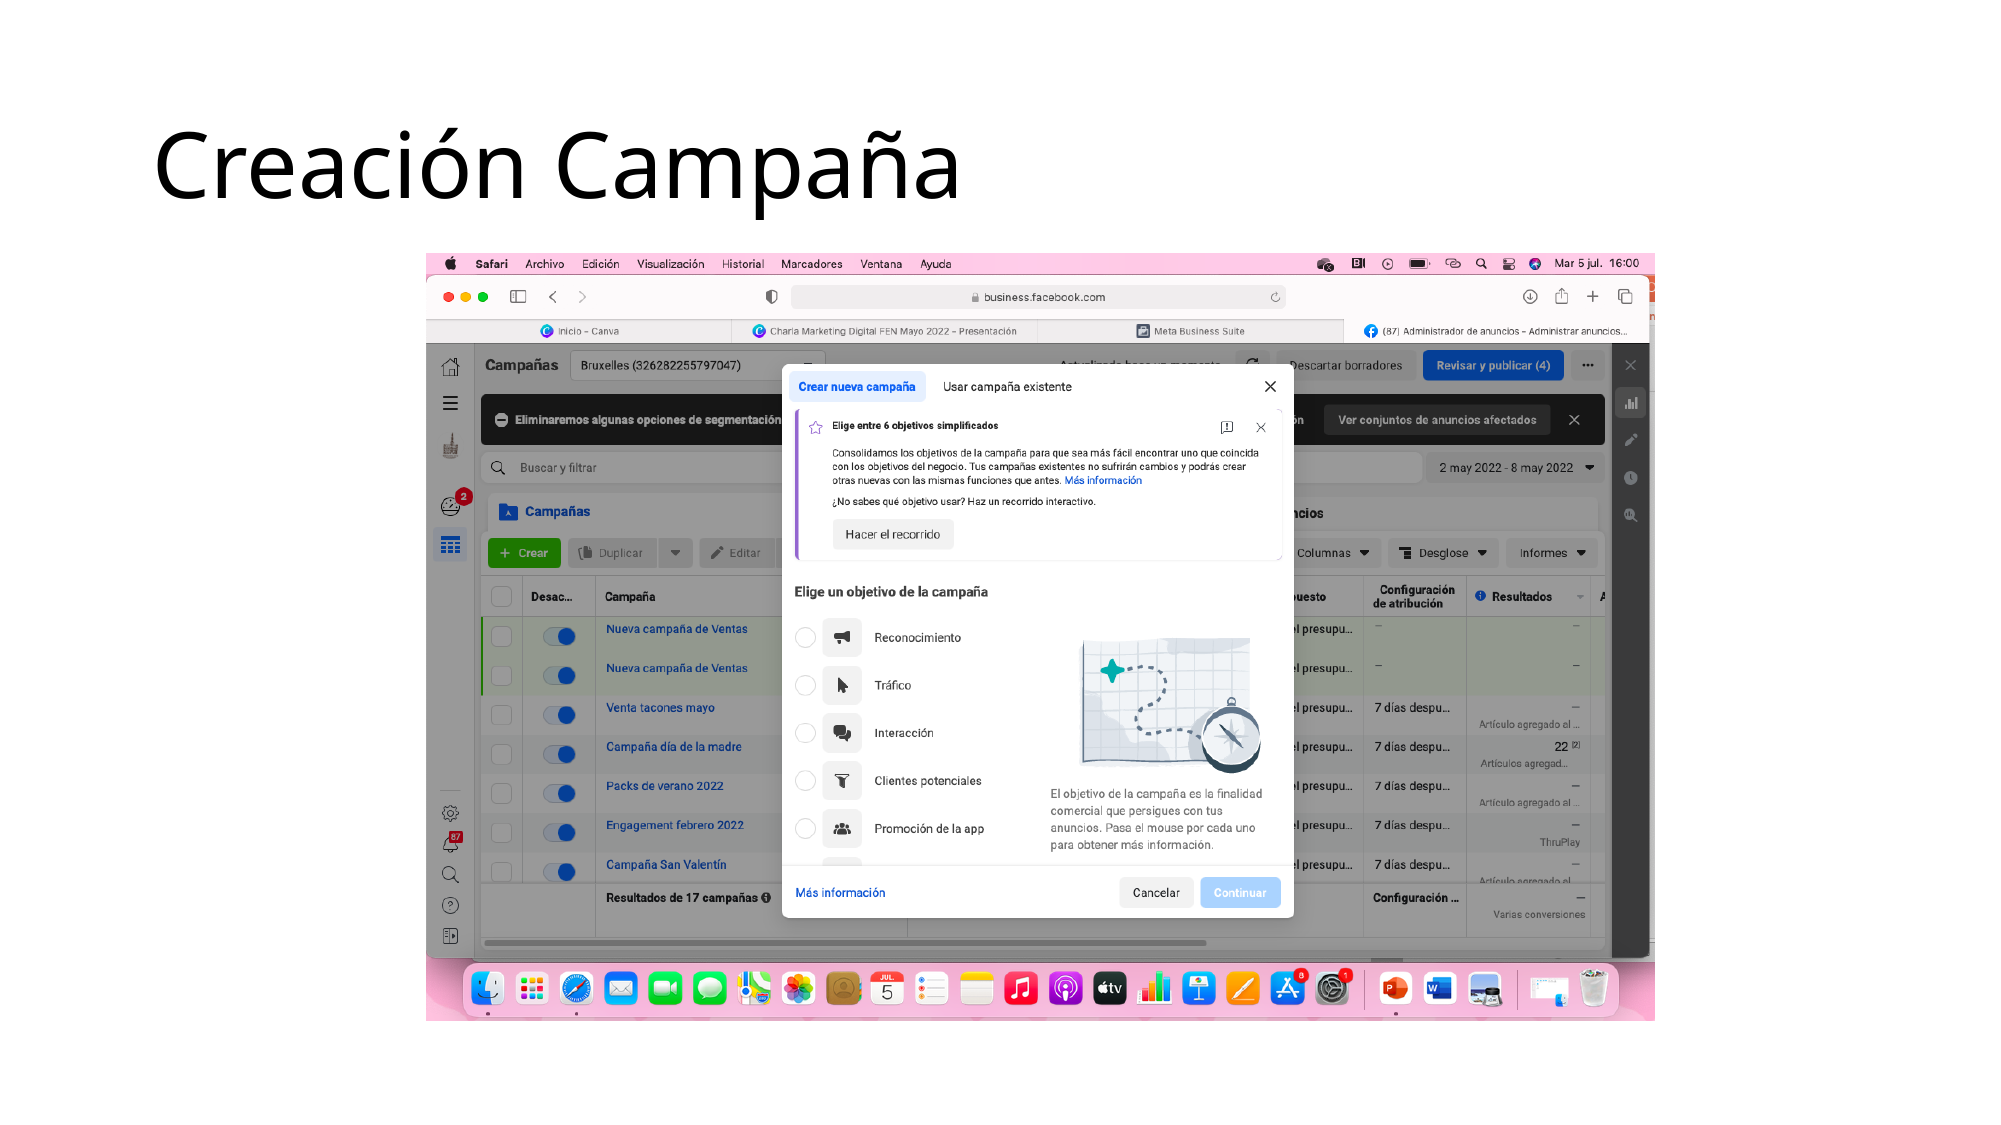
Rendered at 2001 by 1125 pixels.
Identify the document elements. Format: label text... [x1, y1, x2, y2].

title Creación Campaña [137, 59, 1863, 278]
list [426, 253, 1655, 1021]
